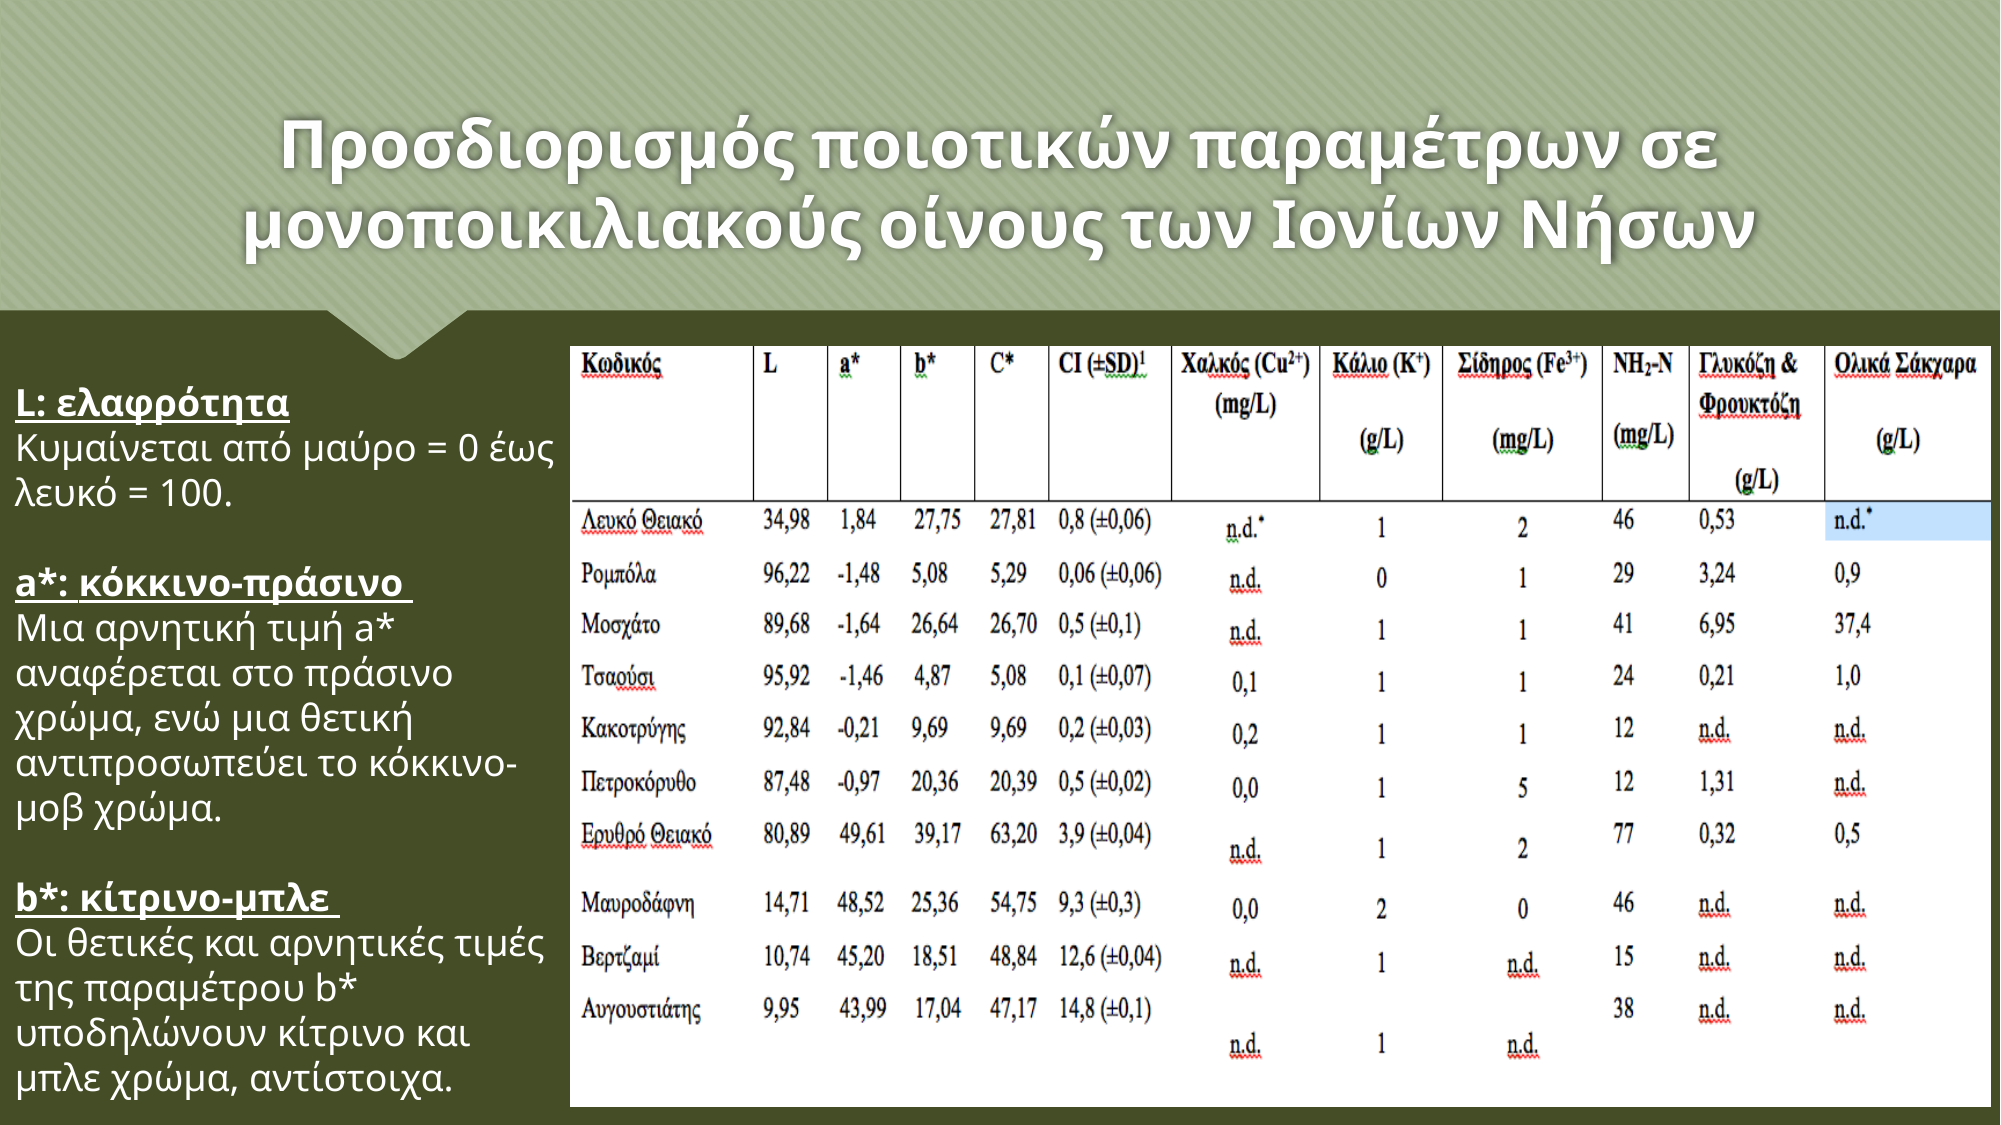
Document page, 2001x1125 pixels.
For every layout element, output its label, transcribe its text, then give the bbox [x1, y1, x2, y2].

text_box Προσδιορισμός ποιοτικών παραμέτρων σε μονοποικιλιακούς οίνους των Ιονίων Νήσων [60, 31, 1940, 270]
picture [569, 346, 1991, 1107]
text_box L: ελαφρότητα Kυμαίνεται από μαύρο = 0 έως λευκό = 100. a*: κόκκινο-πράσινο Μια αρνητική τιμή a* αναφέρεται στο πράσινο χρώμα, ενώ μια θετική αντιπροσωπεύει το κόκκινο-μοβ χρώμα. b*: κίτρινο-μπλε Οι θετικές και αρνητικές τιμές της παραμέτρου b* υποδηλώνουν κίτρινο και μπλε χρώμα, αντίστοιχα. [0, 371, 569, 1107]
